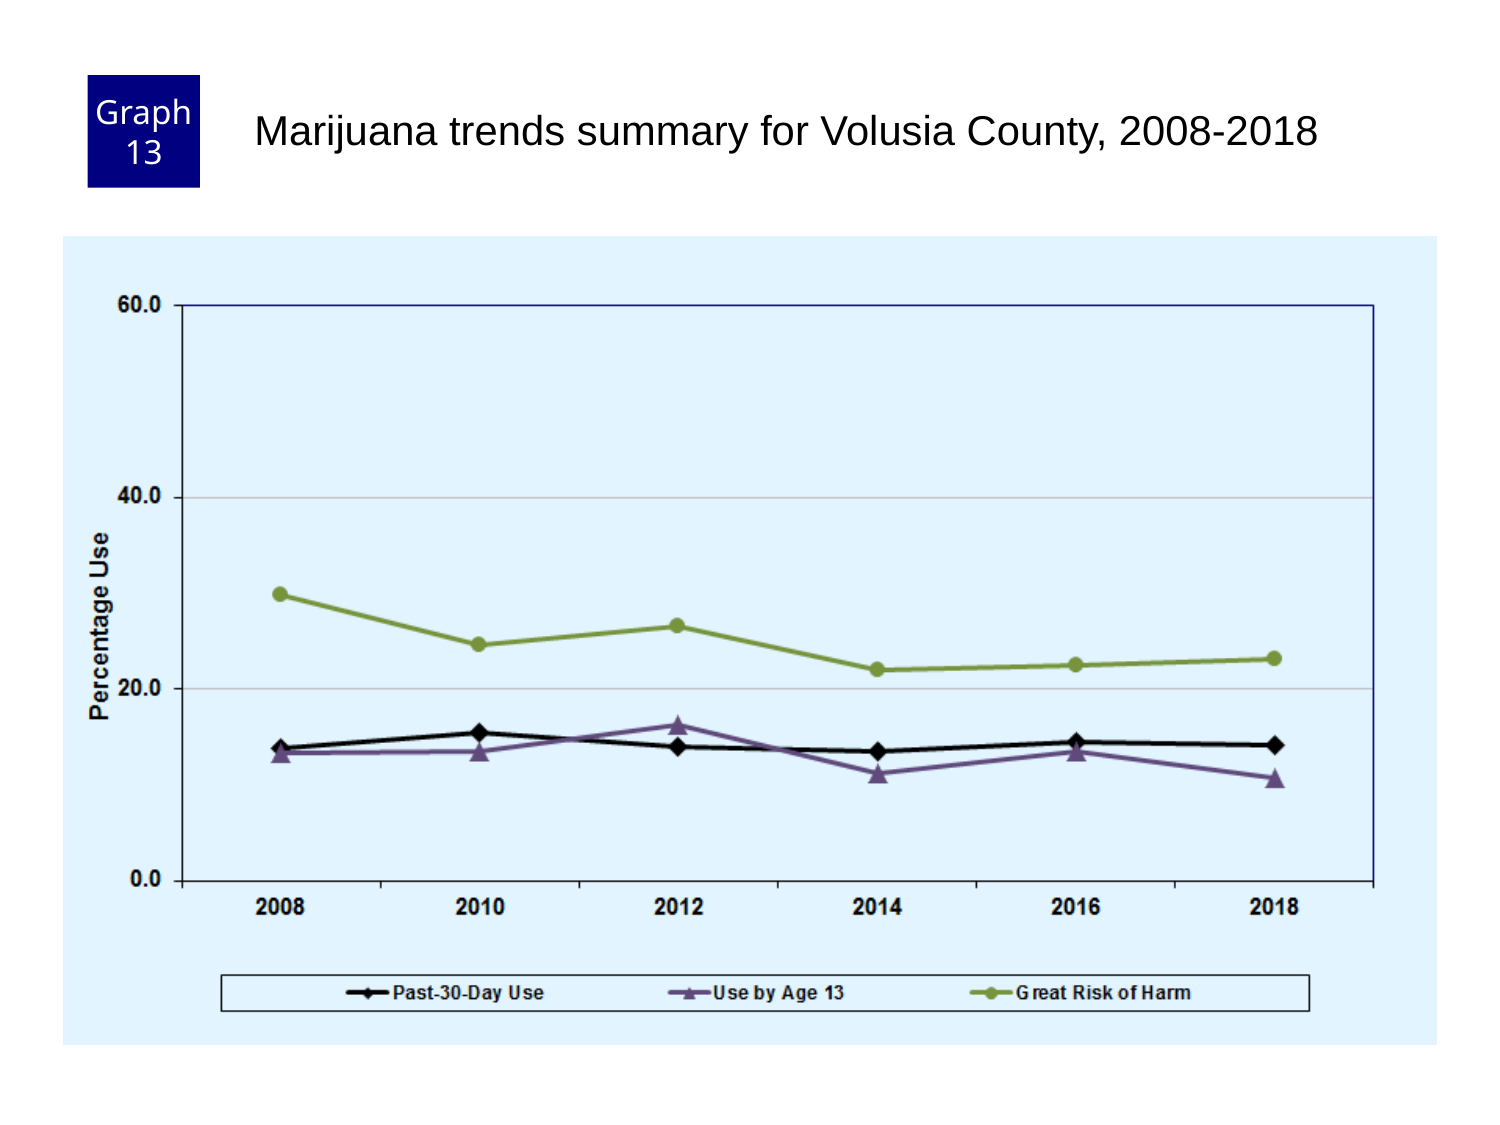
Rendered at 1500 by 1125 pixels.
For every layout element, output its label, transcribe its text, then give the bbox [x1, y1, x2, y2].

text_box Graph 13 [87, 75, 200, 188]
text_box Marijuana trends summary for Volusia County, 2008-2018 [249, 99, 1438, 225]
picture [62, 236, 1437, 1046]
